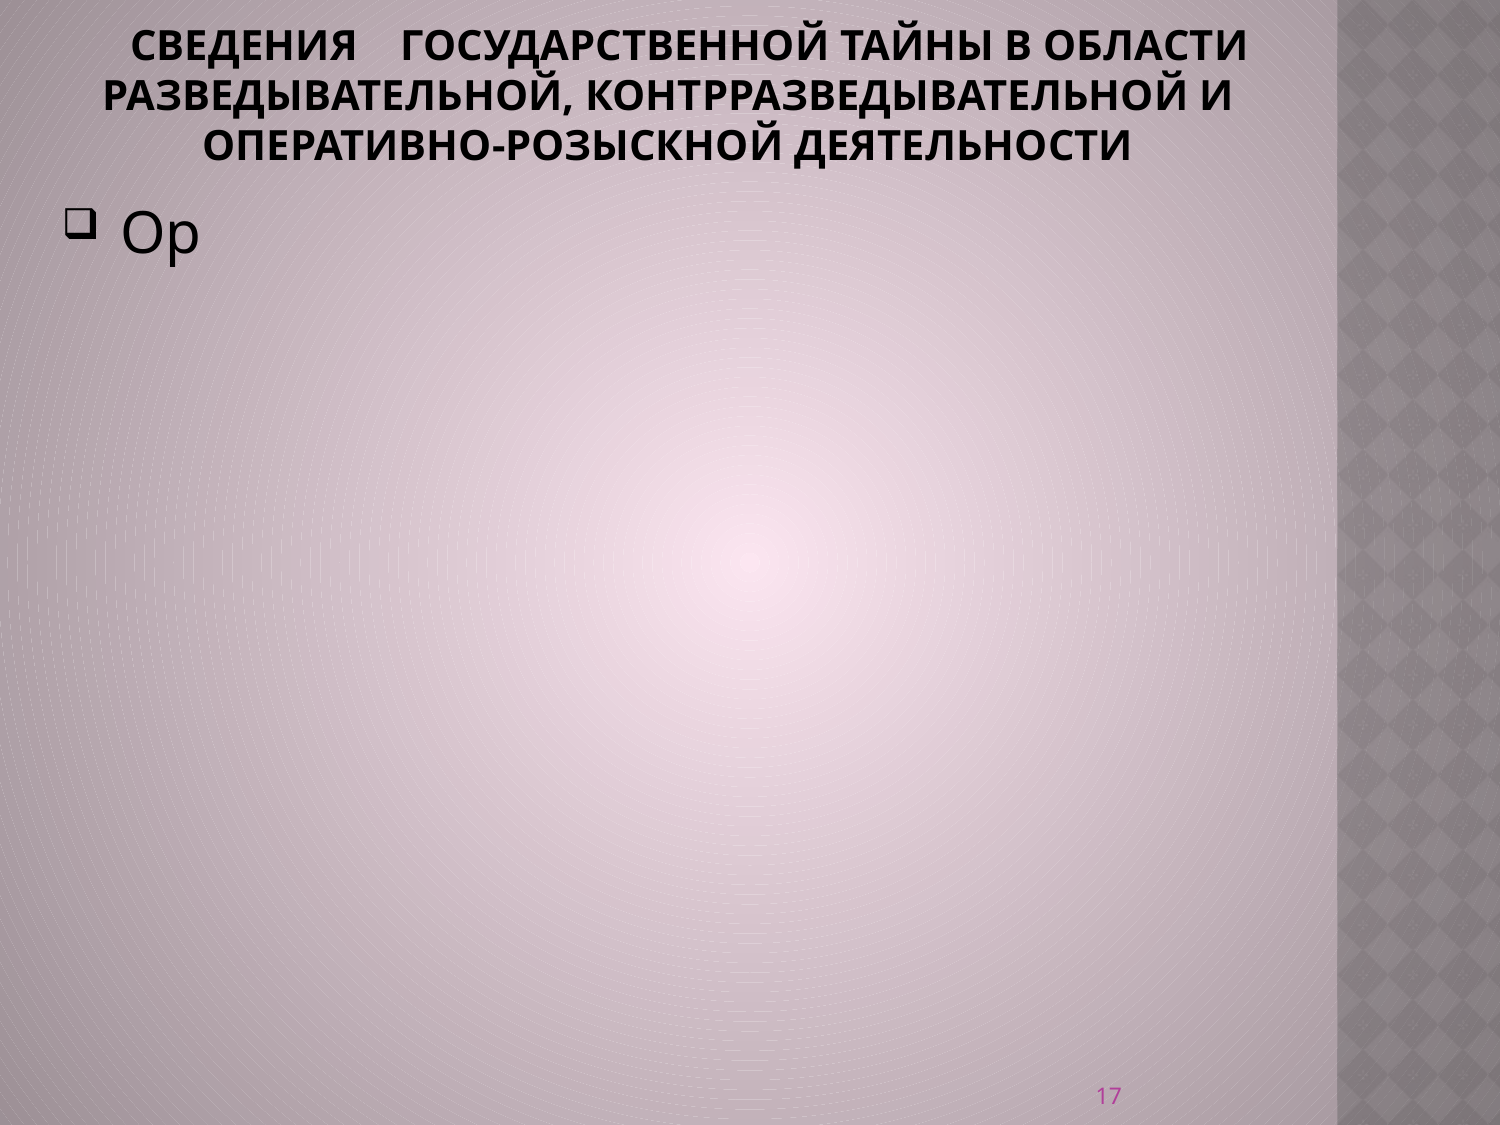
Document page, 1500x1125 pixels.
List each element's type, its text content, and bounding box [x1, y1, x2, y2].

list Ор [46, 187, 1337, 1125]
slide_number 17 [1025, 1075, 1123, 1113]
title сведения Государственной тайны в области разведывательной, контрразведывательной и оперативно-розыскной деятельности [0, 0, 1336, 188]
